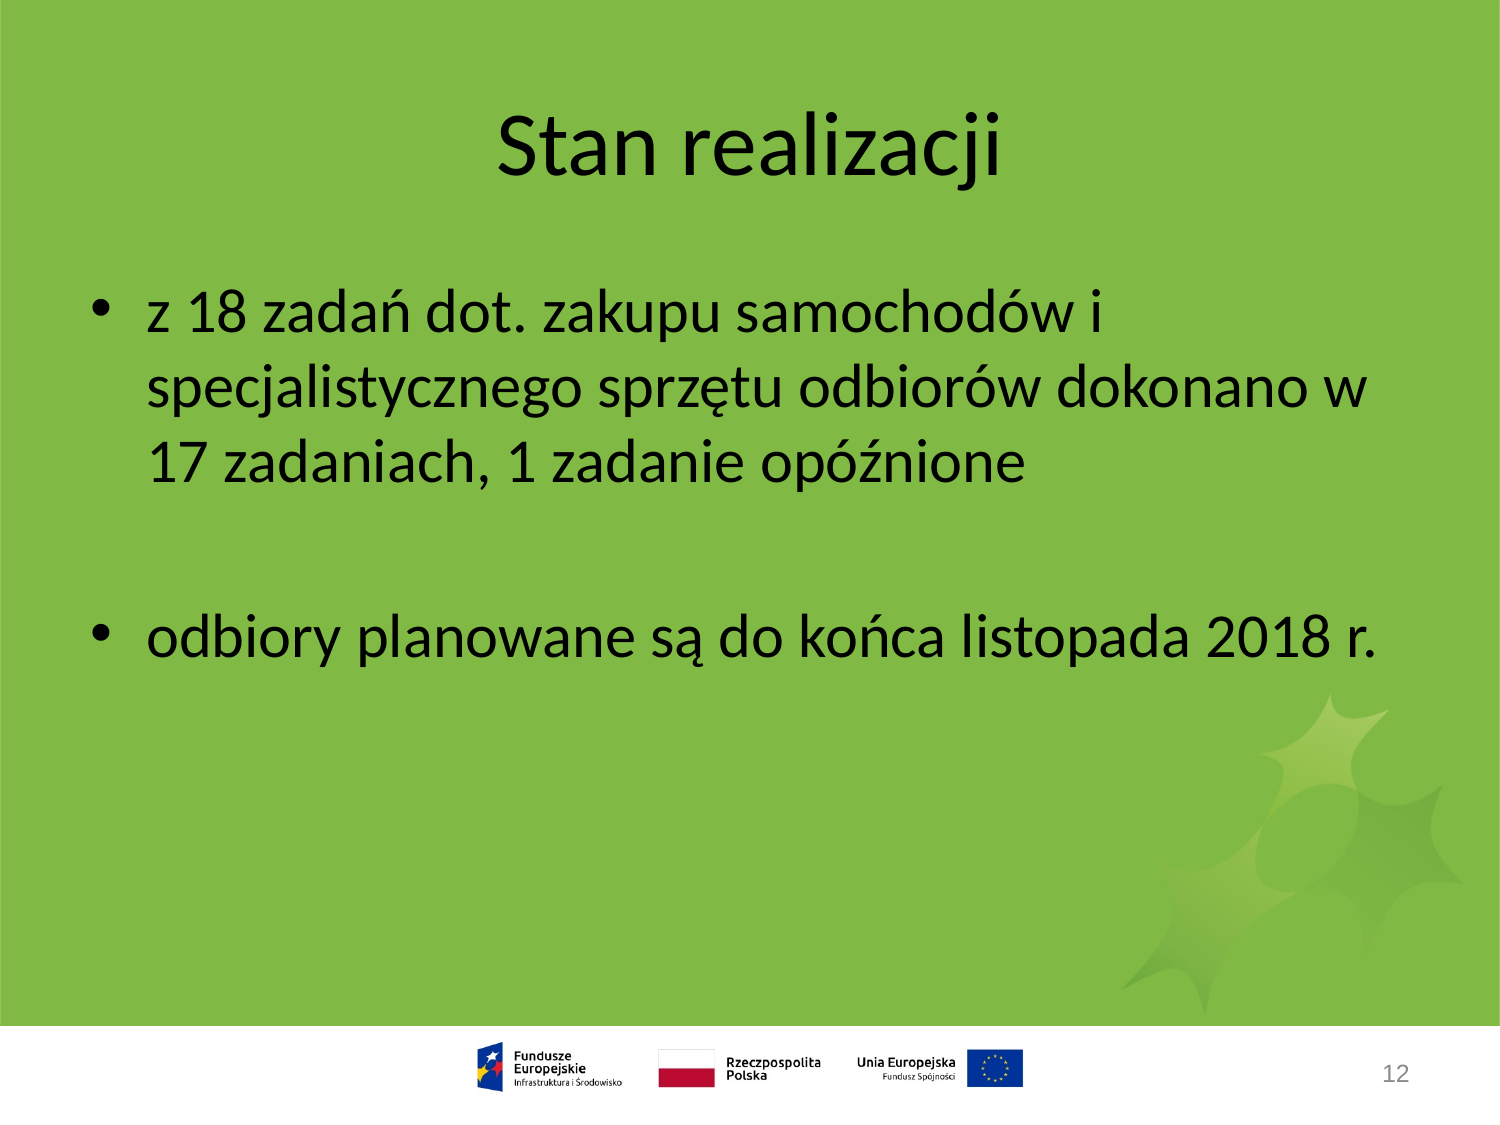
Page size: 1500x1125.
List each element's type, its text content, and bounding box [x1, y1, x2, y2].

picture [465, 1029, 1035, 1104]
picture [0, 0, 1500, 1027]
slide_number 12 [1074, 1042, 1425, 1103]
